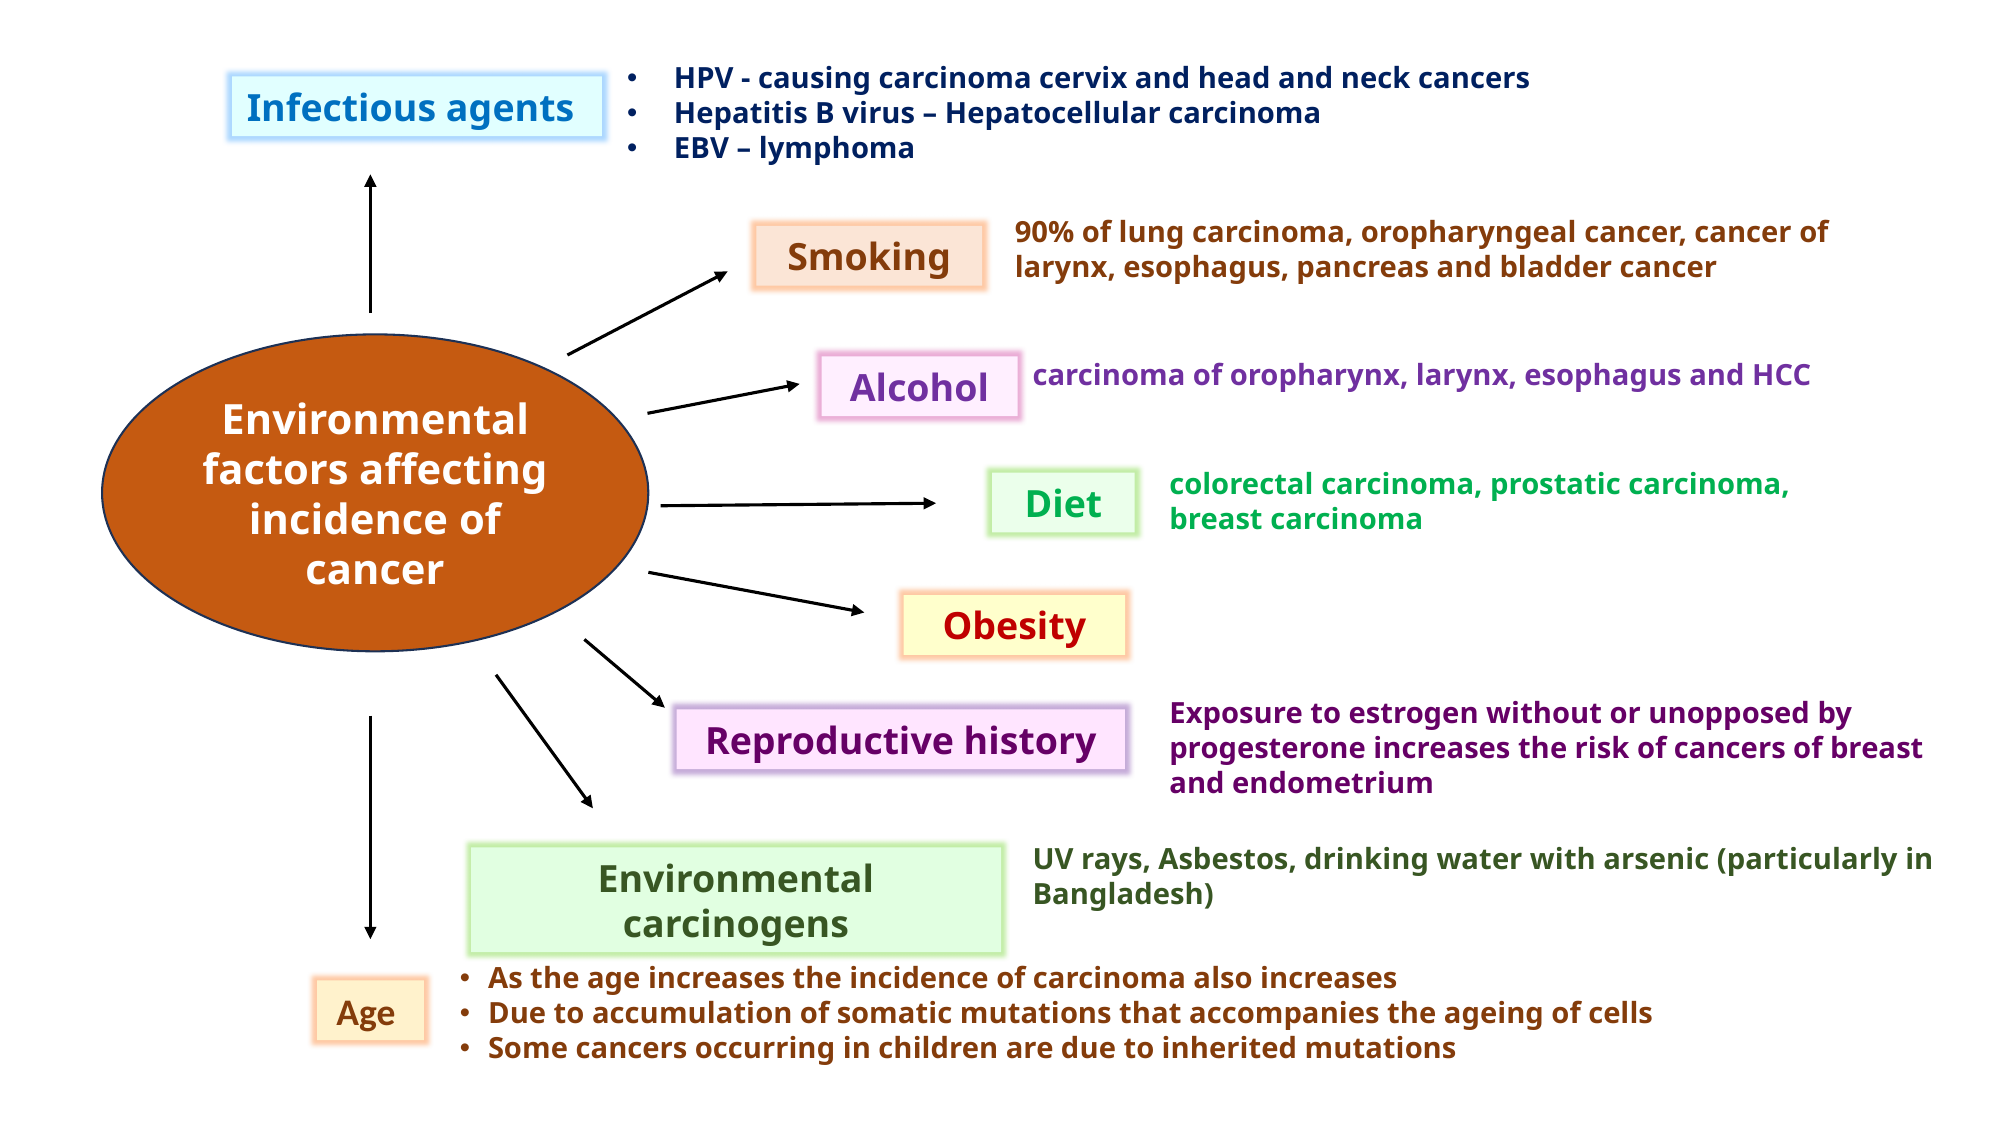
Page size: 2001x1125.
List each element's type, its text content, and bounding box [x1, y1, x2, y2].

text_box carcinoma of oropharynx, larynx, esophagus and HCC [1017, 349, 1841, 399]
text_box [584, 639, 665, 708]
text_box UV rays, Asbestos, drinking water with arsenic (particularly in Bangladesh) [1017, 833, 2000, 918]
text_box HPV - causing carcinoma cervix and head and neck cancers Hepatitis B virus – Hepatocellular carcinoma EBV – lymphoma [537, 52, 1695, 172]
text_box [648, 572, 865, 613]
text_box 90% of lung carcinoma, oropharyngeal cancer, cancer of larynx, esophagus, pancreas and bladder cancer [999, 205, 1929, 291]
text_box colorectal carcinoma, prostatic carcinoma, breast carcinoma [1154, 457, 1892, 543]
text_box Environmental factors affecting incidence of cancer [101, 333, 650, 653]
text_box Alcohol [821, 356, 1018, 417]
text_box Diet [992, 472, 1135, 533]
text_box Environmental carcinogens [471, 847, 1002, 952]
text_box Obesity [903, 595, 1126, 655]
text_box Age [317, 980, 370, 1041]
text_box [647, 383, 800, 414]
text_box Exposure to estrogen without or unopposed by progesterone increases the risk of cancers of breast and endometrium [1154, 687, 1987, 807]
text_box Reproductive history [676, 709, 1125, 770]
text_box Smoking [756, 225, 983, 286]
text_box Infectious agents [232, 76, 537, 137]
text_box As the age increases the incidence of carcinoma also increases Due to accumulation of somatic mutations that accompanies the ageing of cells Some cancers occurring in children are due to inherited mutations [370, 952, 1972, 1117]
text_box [567, 271, 728, 355]
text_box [495, 674, 593, 809]
